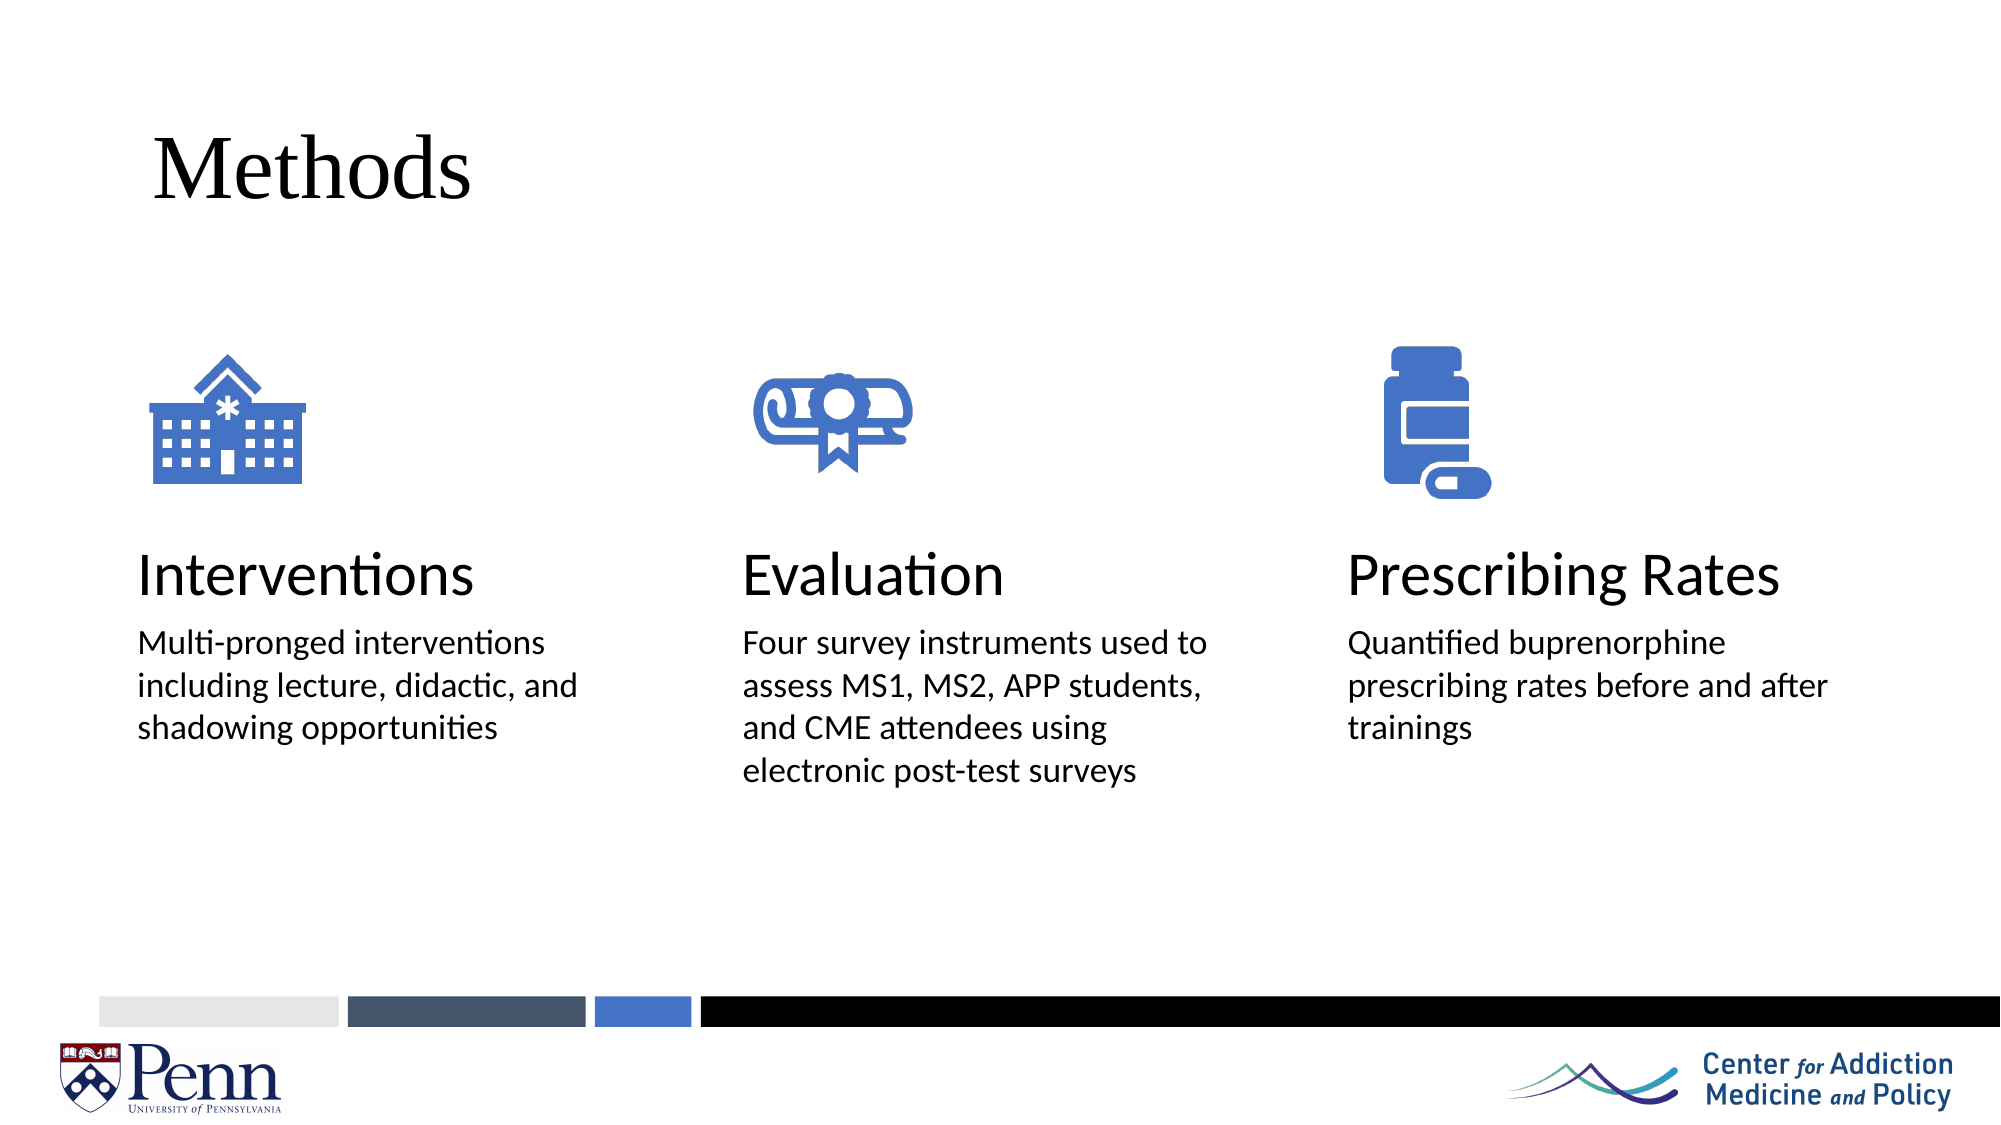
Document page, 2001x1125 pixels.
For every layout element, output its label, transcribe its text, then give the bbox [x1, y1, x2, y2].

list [137, 205, 1863, 920]
title Methods [137, 59, 1863, 205]
picture [1505, 1051, 1953, 1112]
picture [59, 1042, 281, 1115]
